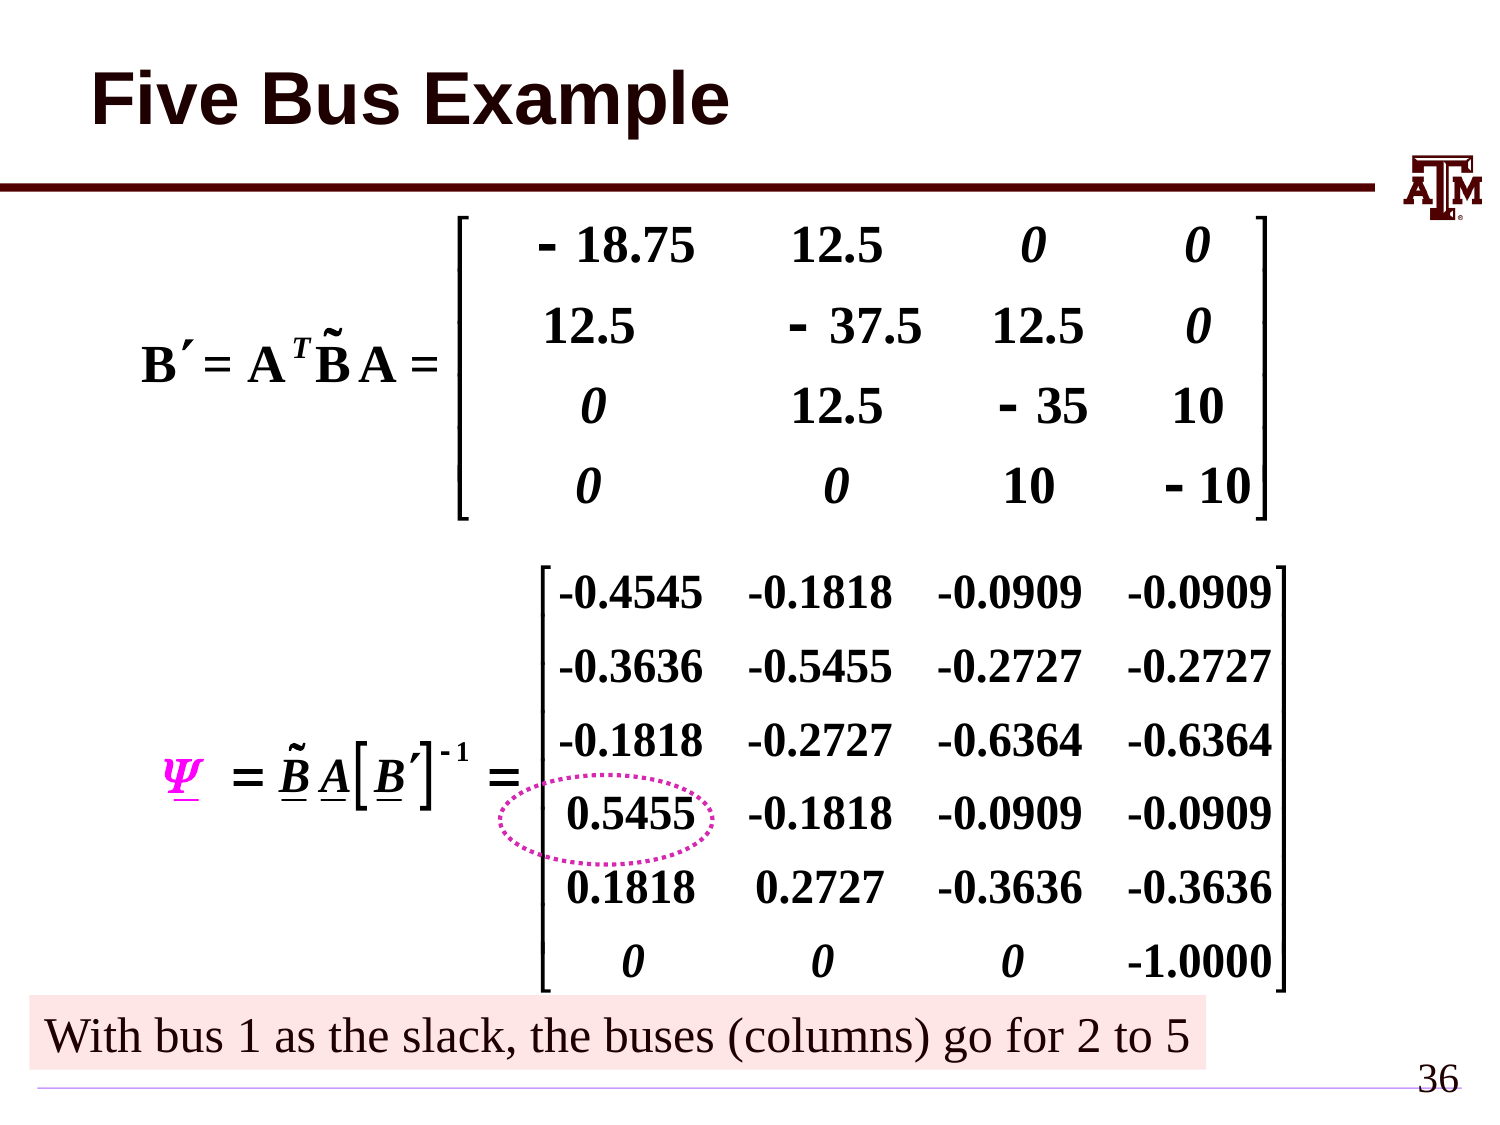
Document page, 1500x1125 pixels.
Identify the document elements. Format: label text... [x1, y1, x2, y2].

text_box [163, 562, 1299, 996]
picture [1392, 137, 1493, 238]
text_box 35 [1162, 1037, 1475, 1113]
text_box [139, 212, 1280, 524]
text_box With bus 1 as the slack, the buses (columns) go for 2 to 5 [29, 995, 1207, 1070]
title Five Bus Example [74, 12, 1451, 188]
